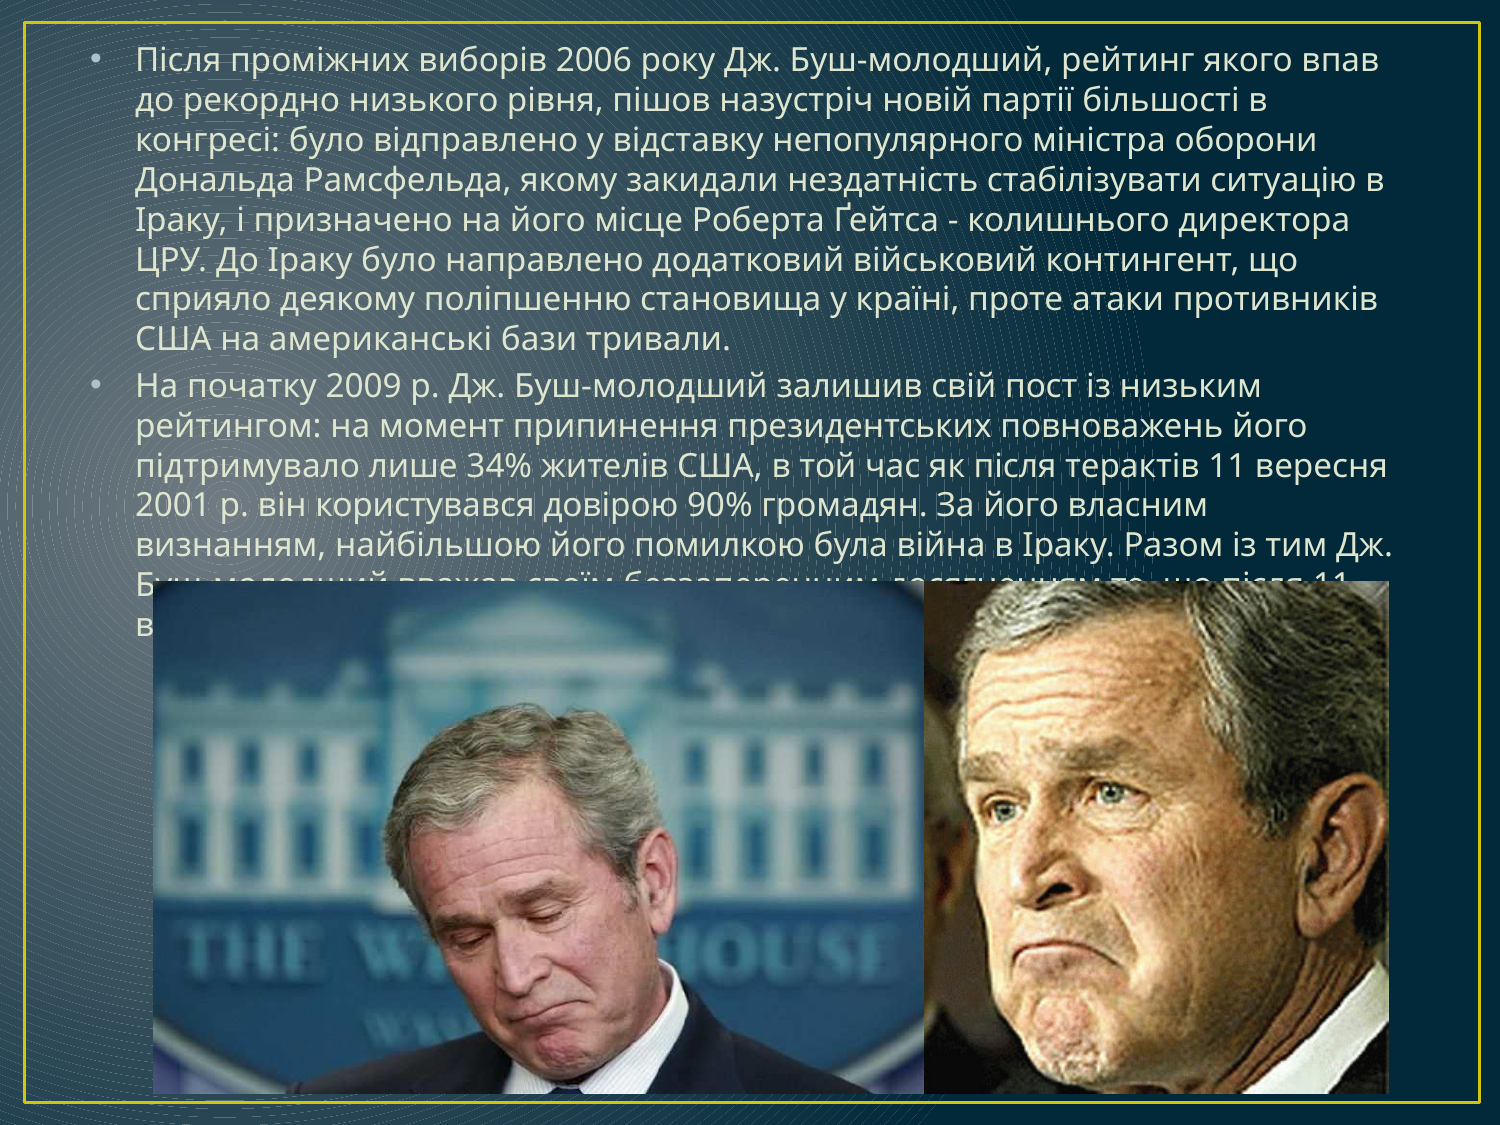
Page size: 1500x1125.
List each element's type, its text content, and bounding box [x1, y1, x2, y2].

list Після проміжних виборів 2006 року Дж. Буш-молодший, рейтинг якого впав до рекордно низького рівня, пішов назустріч новій партії більшості в конгресі: було відправлено у відставку непопулярного міністра оборони Дональда Рамсфельда, якому закидали нездатність стабілізувати ситуацію в Іраку, і призначено на його місце Роберта Ґейтса - колишнього директора ЦРУ. До Іраку було направлено додатковий військовий контингент, що сприяло деякому поліпшенню становища у країні, проте атаки противників США на американські бази тривали. На початку 2009 р. Дж. Буш-молодший залишив свій пост із низьким рейтингом: на момент припинення президентських повноважень його підтримувало лише 34% жителів США, в той час як після терактів 11 вересня 2001 р. він користувався довірою 90% громадян. За його власним визнанням, найбільшою його помилкою була війна в Іраку. Разом із тим Дж. Буш-молодший вважав своїм беззаперечним досягненням те, що після 11 вересня у США не сталося жодного значного терористичного акту. [75, 30, 1425, 1005]
picture [878, 1104, 901, 1109]
picture [153, 581, 1388, 1095]
